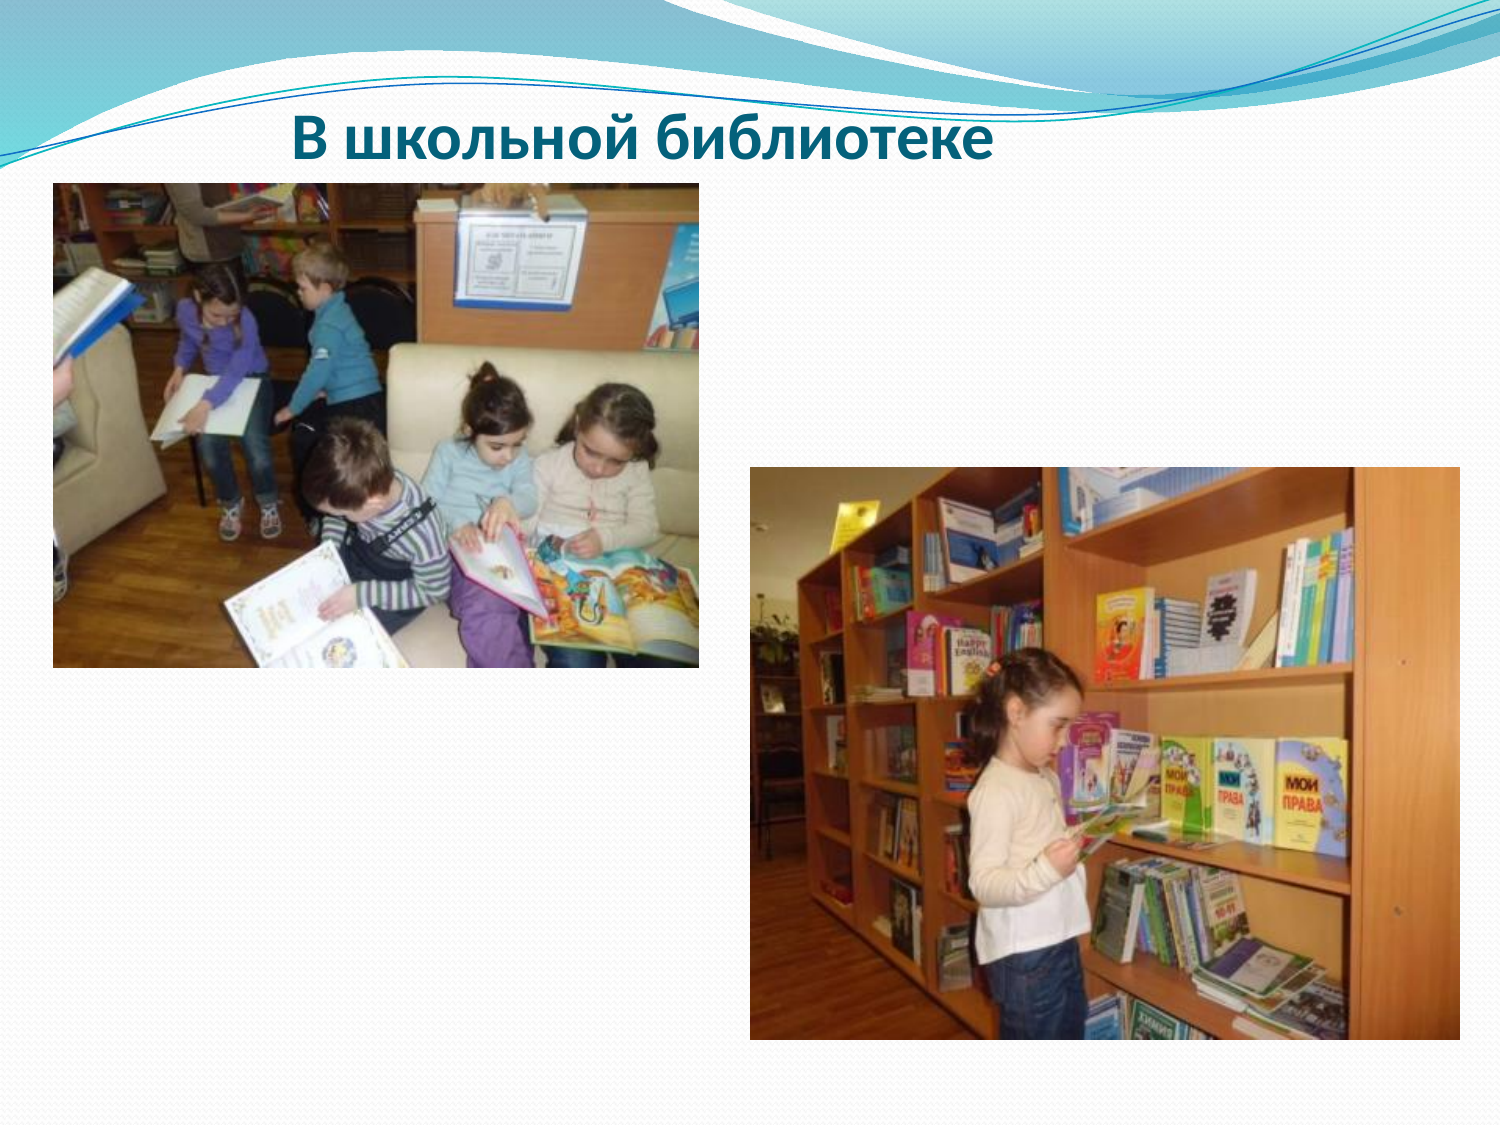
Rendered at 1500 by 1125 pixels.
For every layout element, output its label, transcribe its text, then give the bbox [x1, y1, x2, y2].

picture [52, 183, 699, 668]
picture [749, 467, 1461, 1041]
title В школьной библиотеке [29, 19, 1258, 174]
